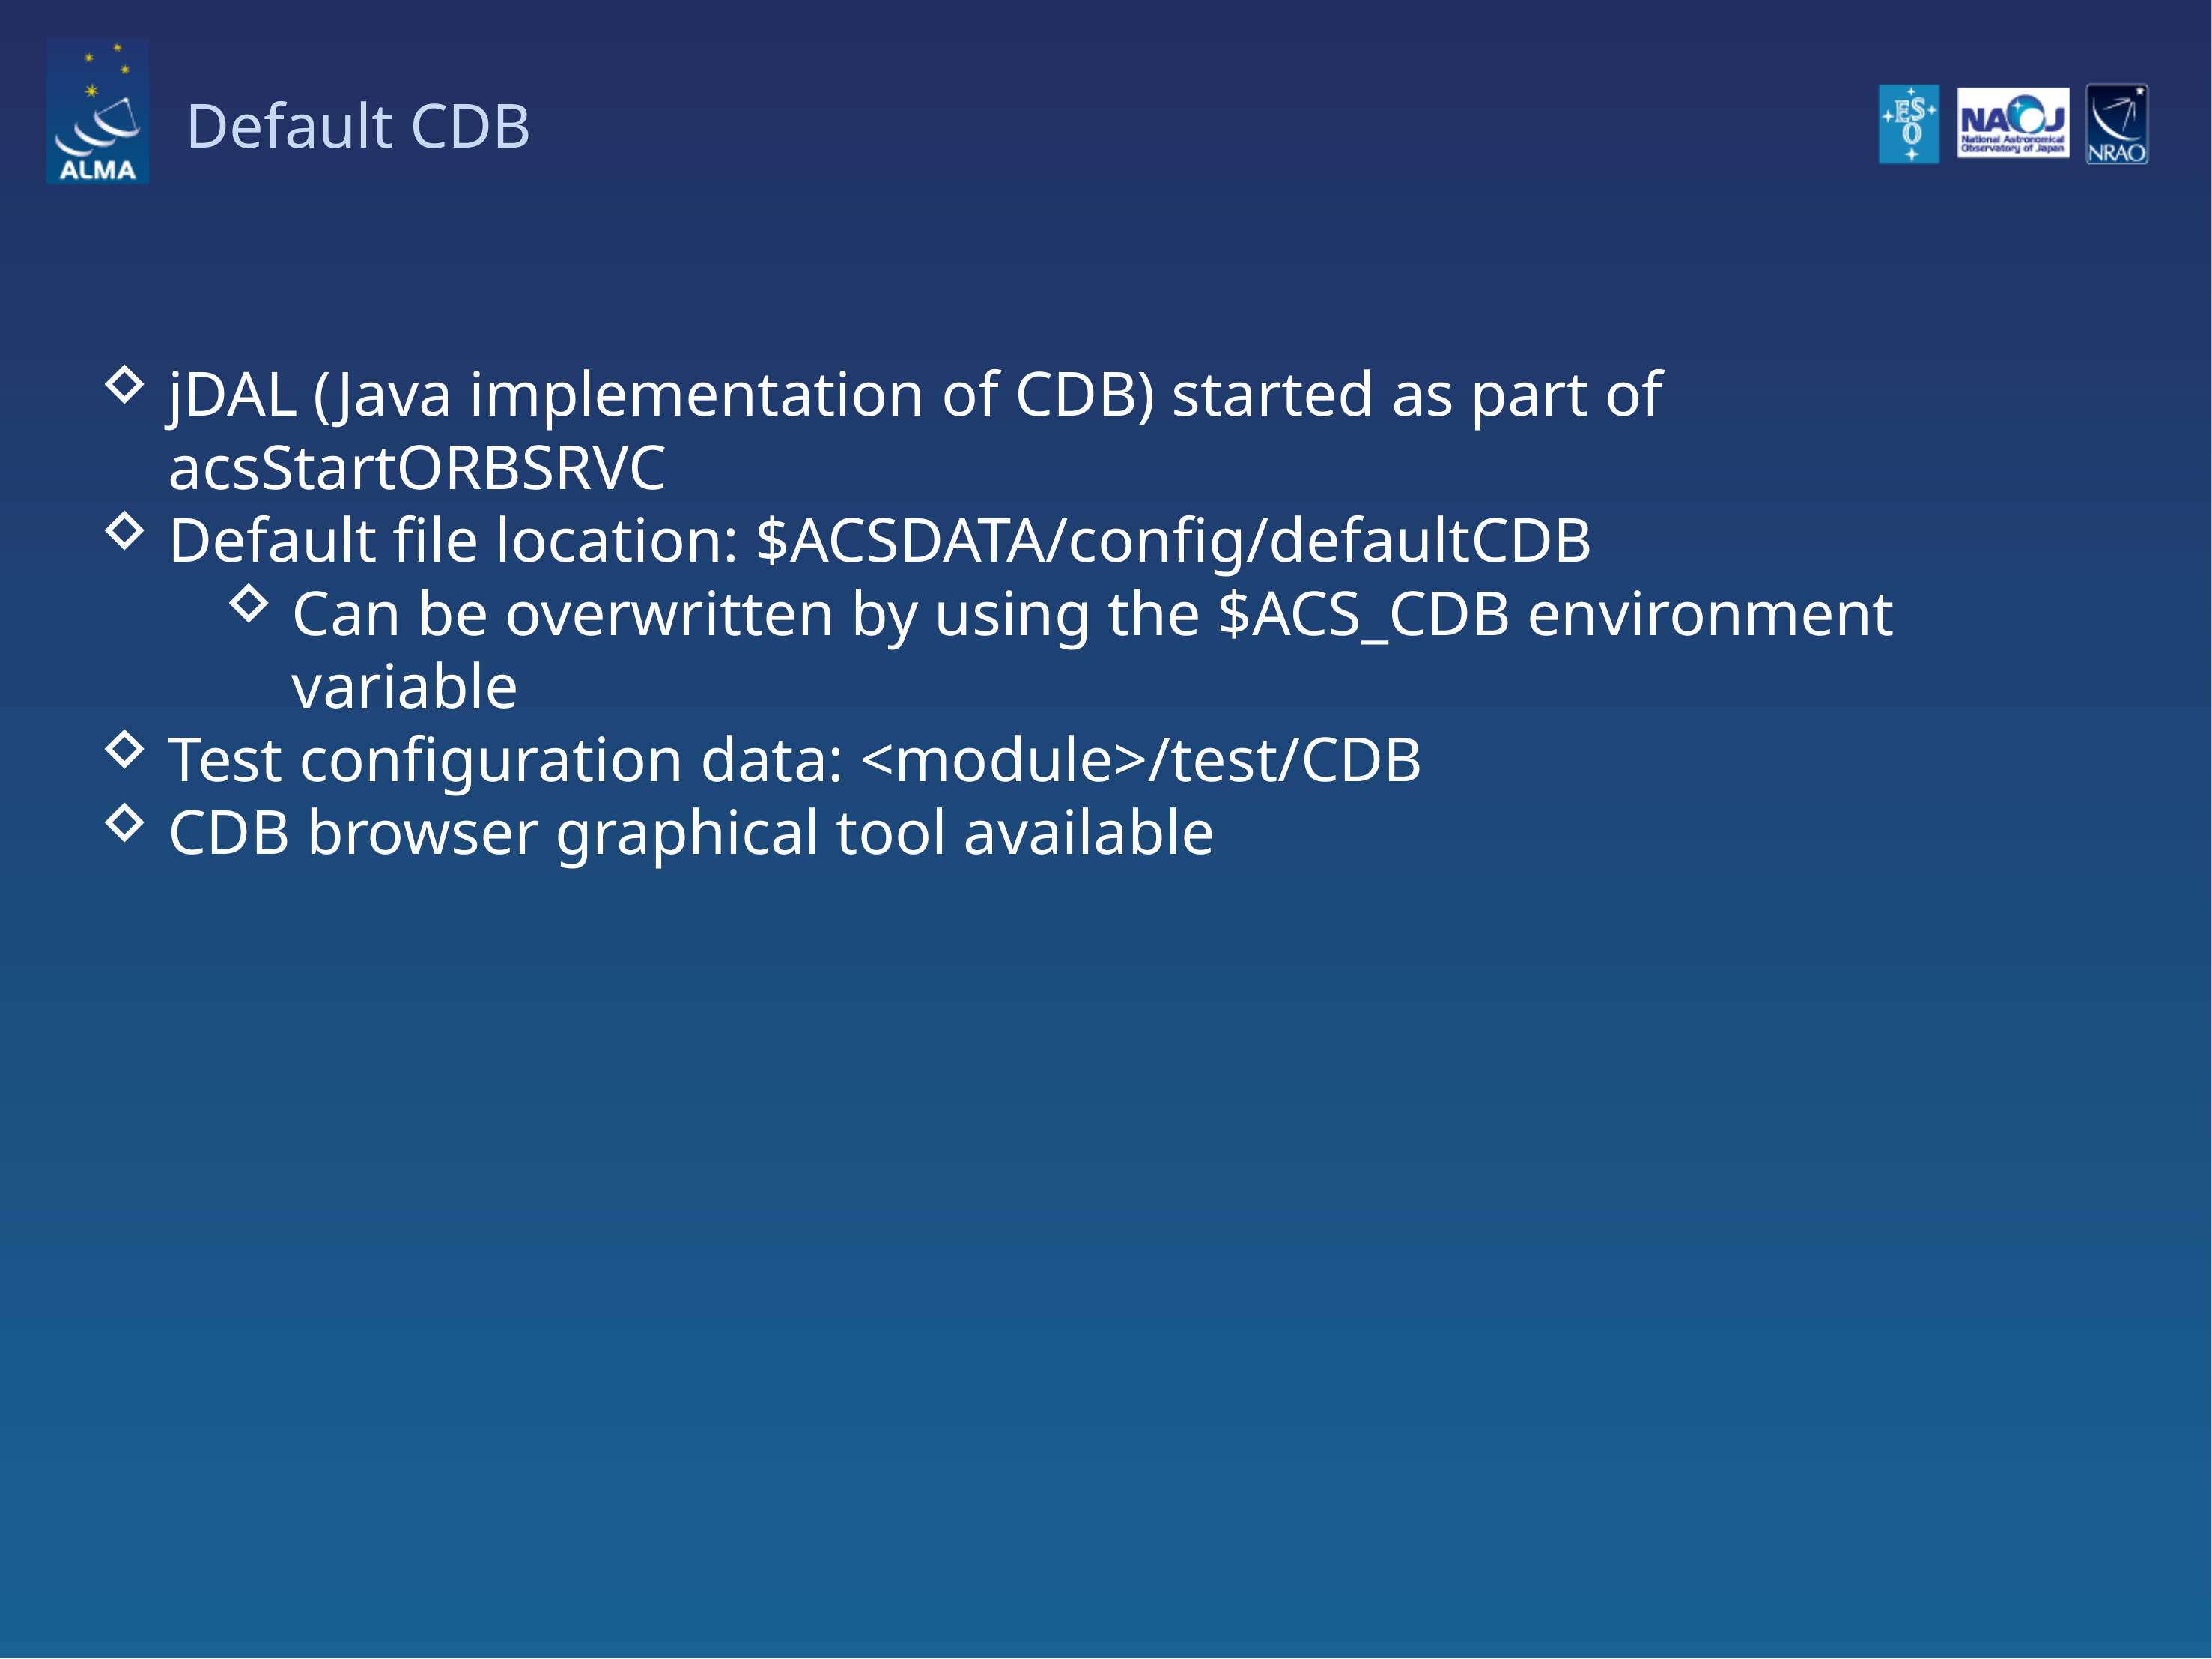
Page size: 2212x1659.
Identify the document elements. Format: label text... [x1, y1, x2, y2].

text_box jDAL (Java implementation of CDB) started as part of acsStartORBSRVC Default file location: $ACSDATA/config/defaultCDB Can be overwritten by using the $ACS_CDB environment variable Test configuration data: <module>/test/CDB CDB browser graphical tool available [86, 349, 2130, 873]
title Default CDB [160, 73, 1855, 173]
picture [0, 0, 2212, 1658]
